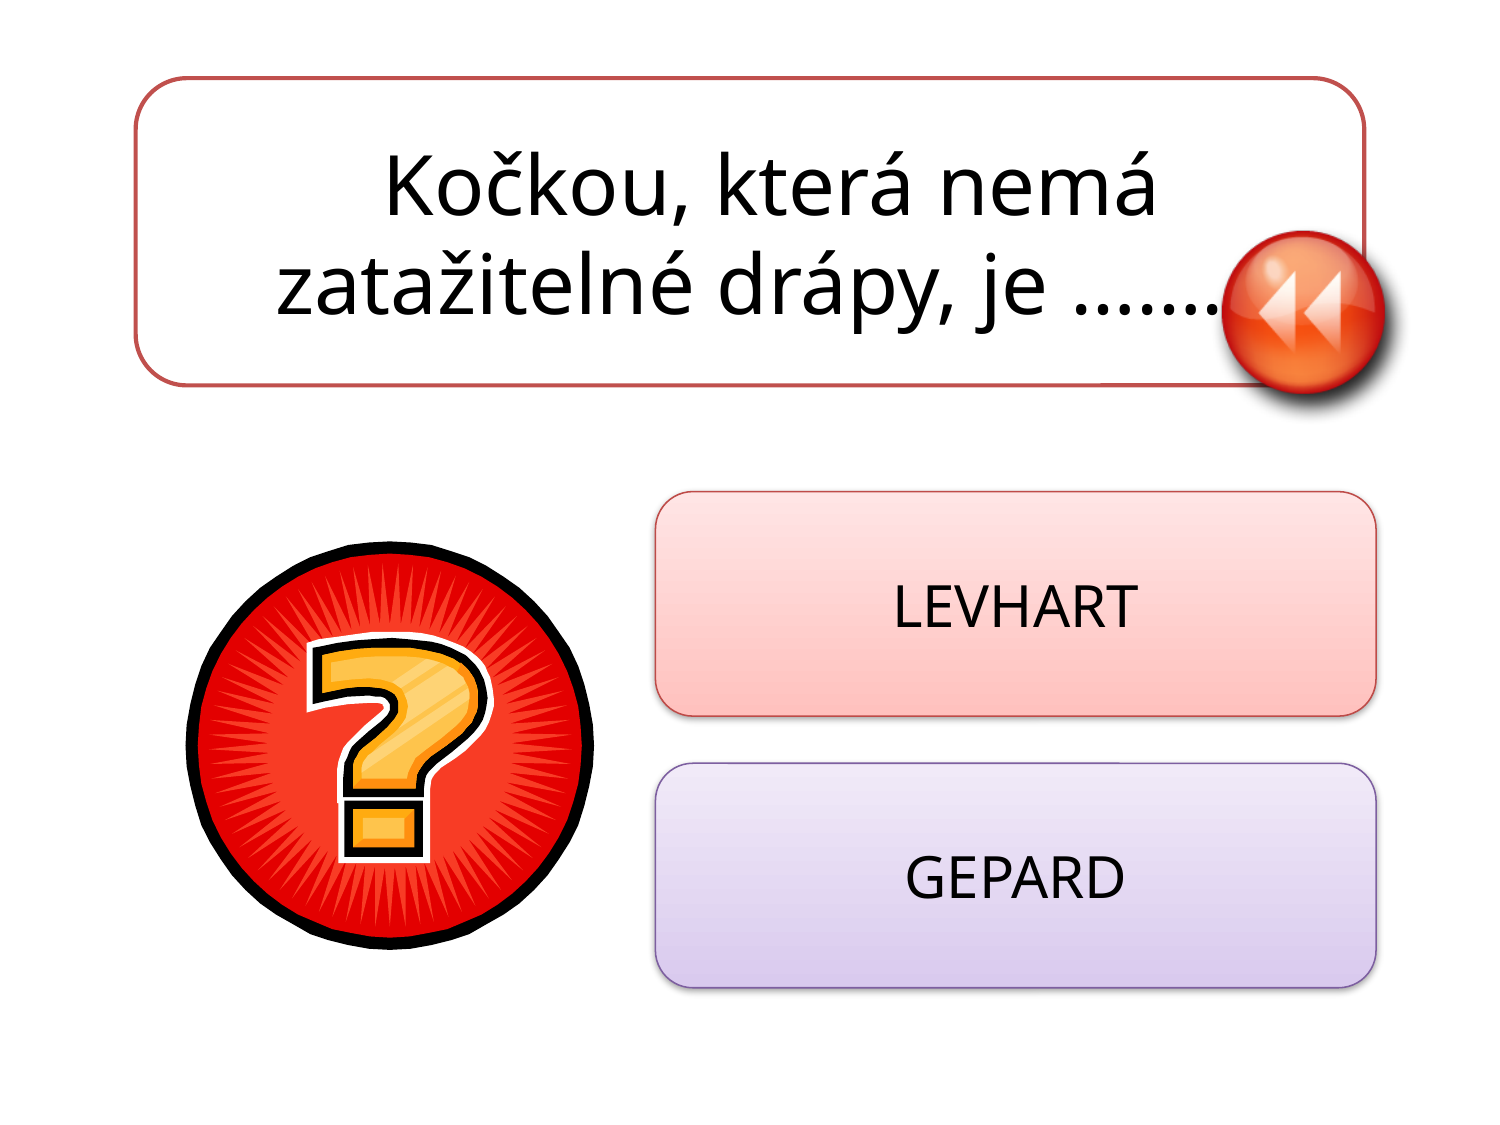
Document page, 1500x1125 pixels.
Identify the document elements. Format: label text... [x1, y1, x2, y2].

text_box Kočkou, která nemá zatažitelné drápy, je ……. [133, 76, 1367, 388]
picture [1186, 195, 1420, 429]
text_box LEVHART [654, 490, 1377, 717]
picture [182, 538, 597, 953]
text_box GEPARD [654, 762, 1377, 989]
